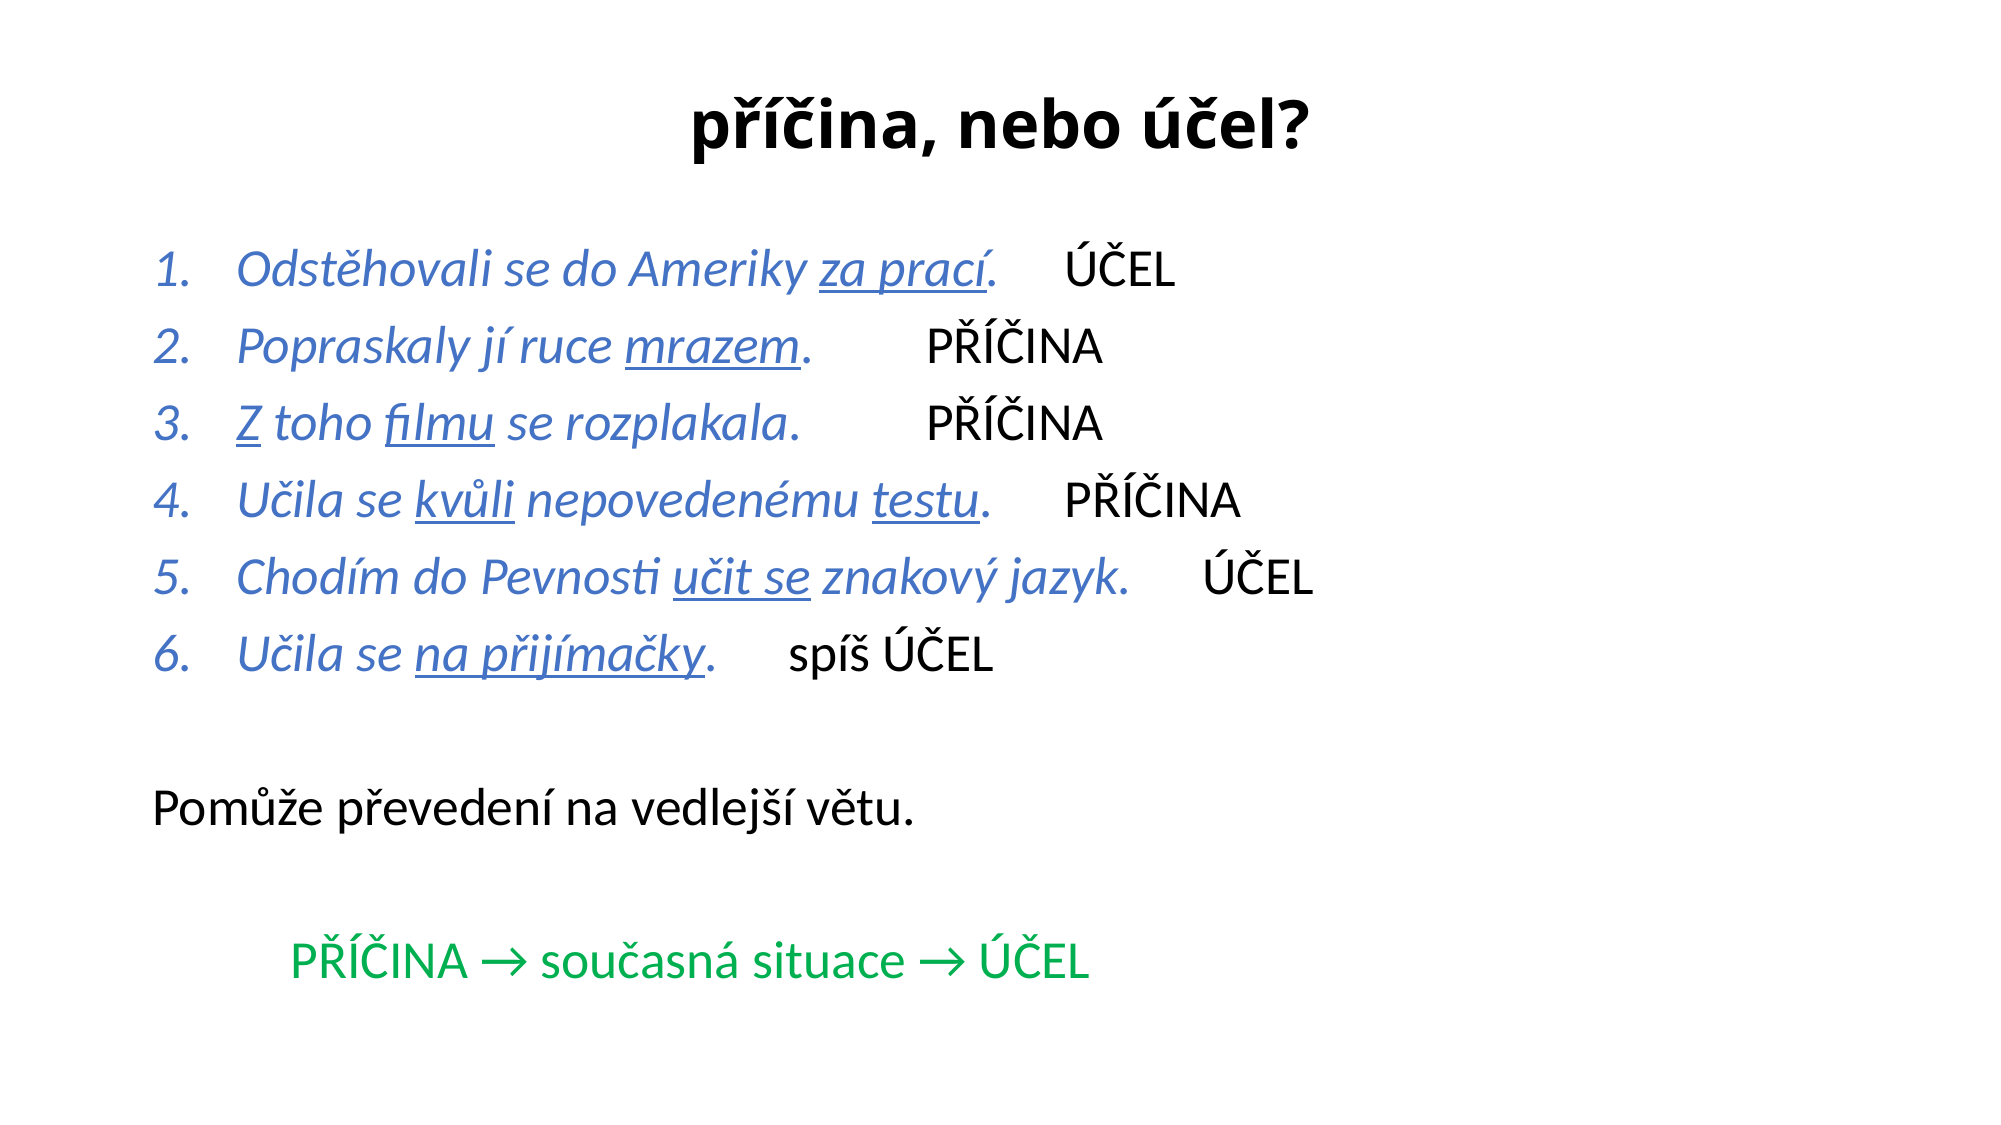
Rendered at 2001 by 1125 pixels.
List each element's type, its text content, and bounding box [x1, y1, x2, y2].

list Odstěhovali se do Ameriky za prací. ÚČEL Popraskaly jí ruce mrazem. PŘÍČINA Z toho filmu se rozplakala. PŘÍČINA Učila se kvůli nepovedenému testu. PŘÍČINA Chodím do Pevnosti učit se znakový jazyk. ÚČEL Učila se na přijímačky. spíš ÚČEL Pomůže převedení na vedlejší větu. PŘÍČINA → současná situace → ÚČEL [137, 232, 1837, 1005]
title příčina, nebo účel? [137, 59, 1863, 195]
